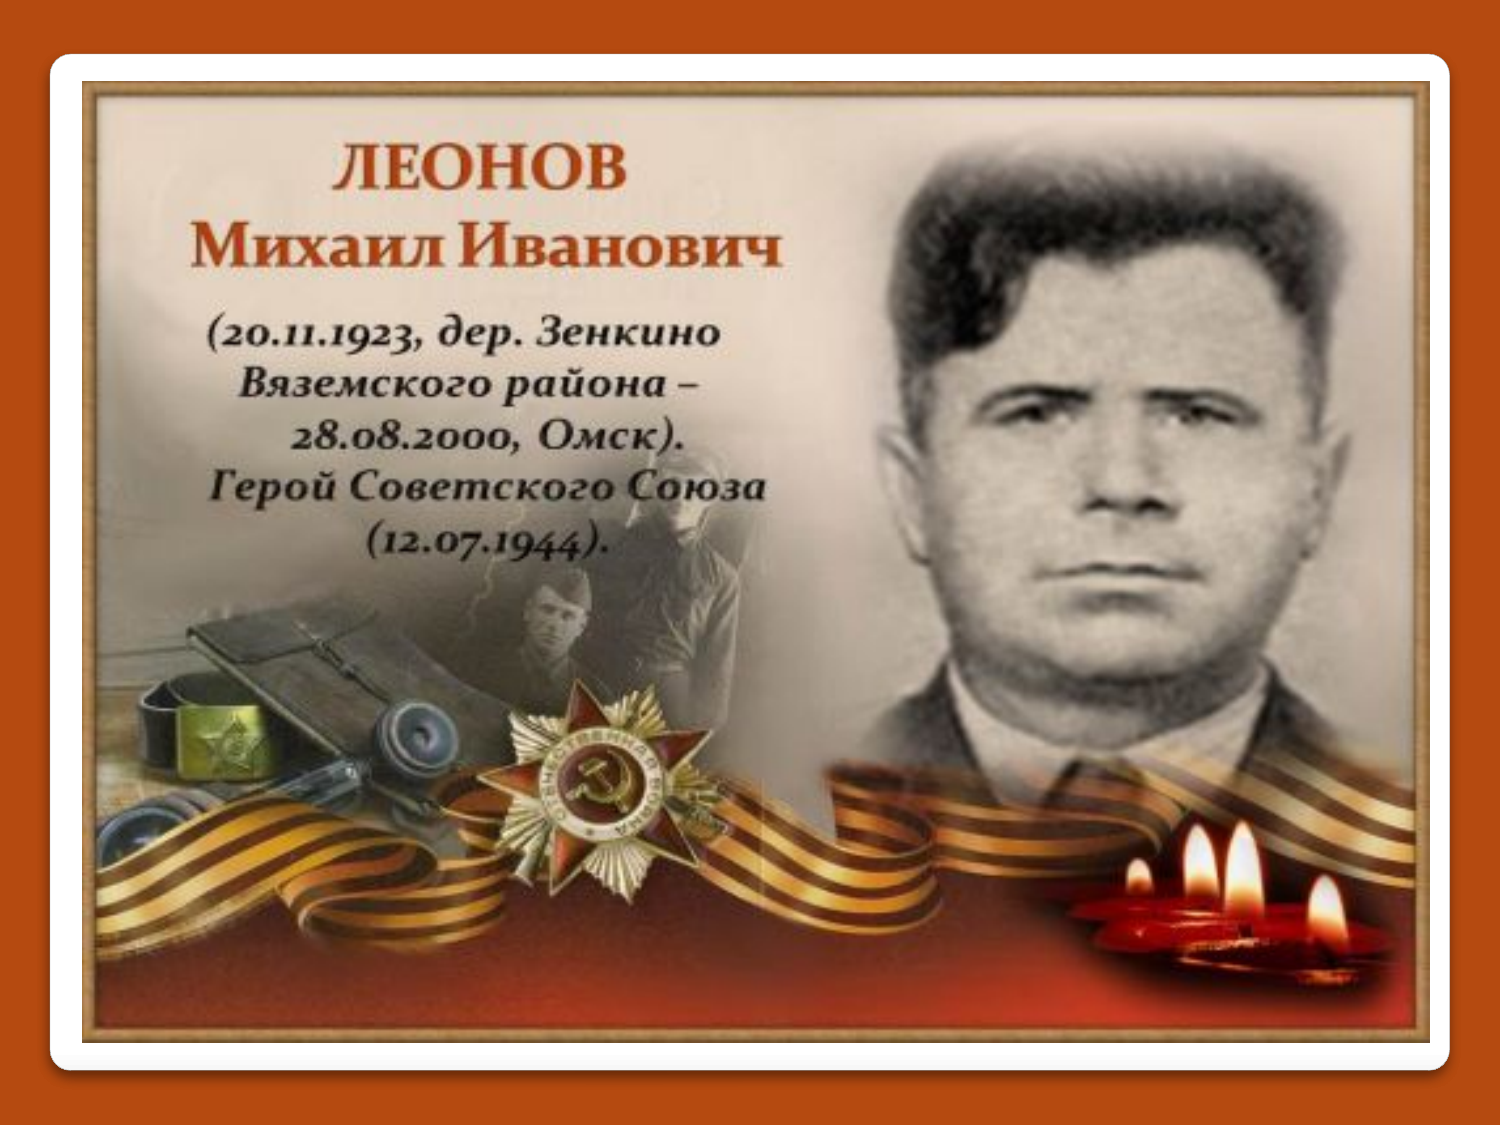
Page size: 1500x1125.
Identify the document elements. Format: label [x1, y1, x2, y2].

picture [81, 81, 1430, 1044]
